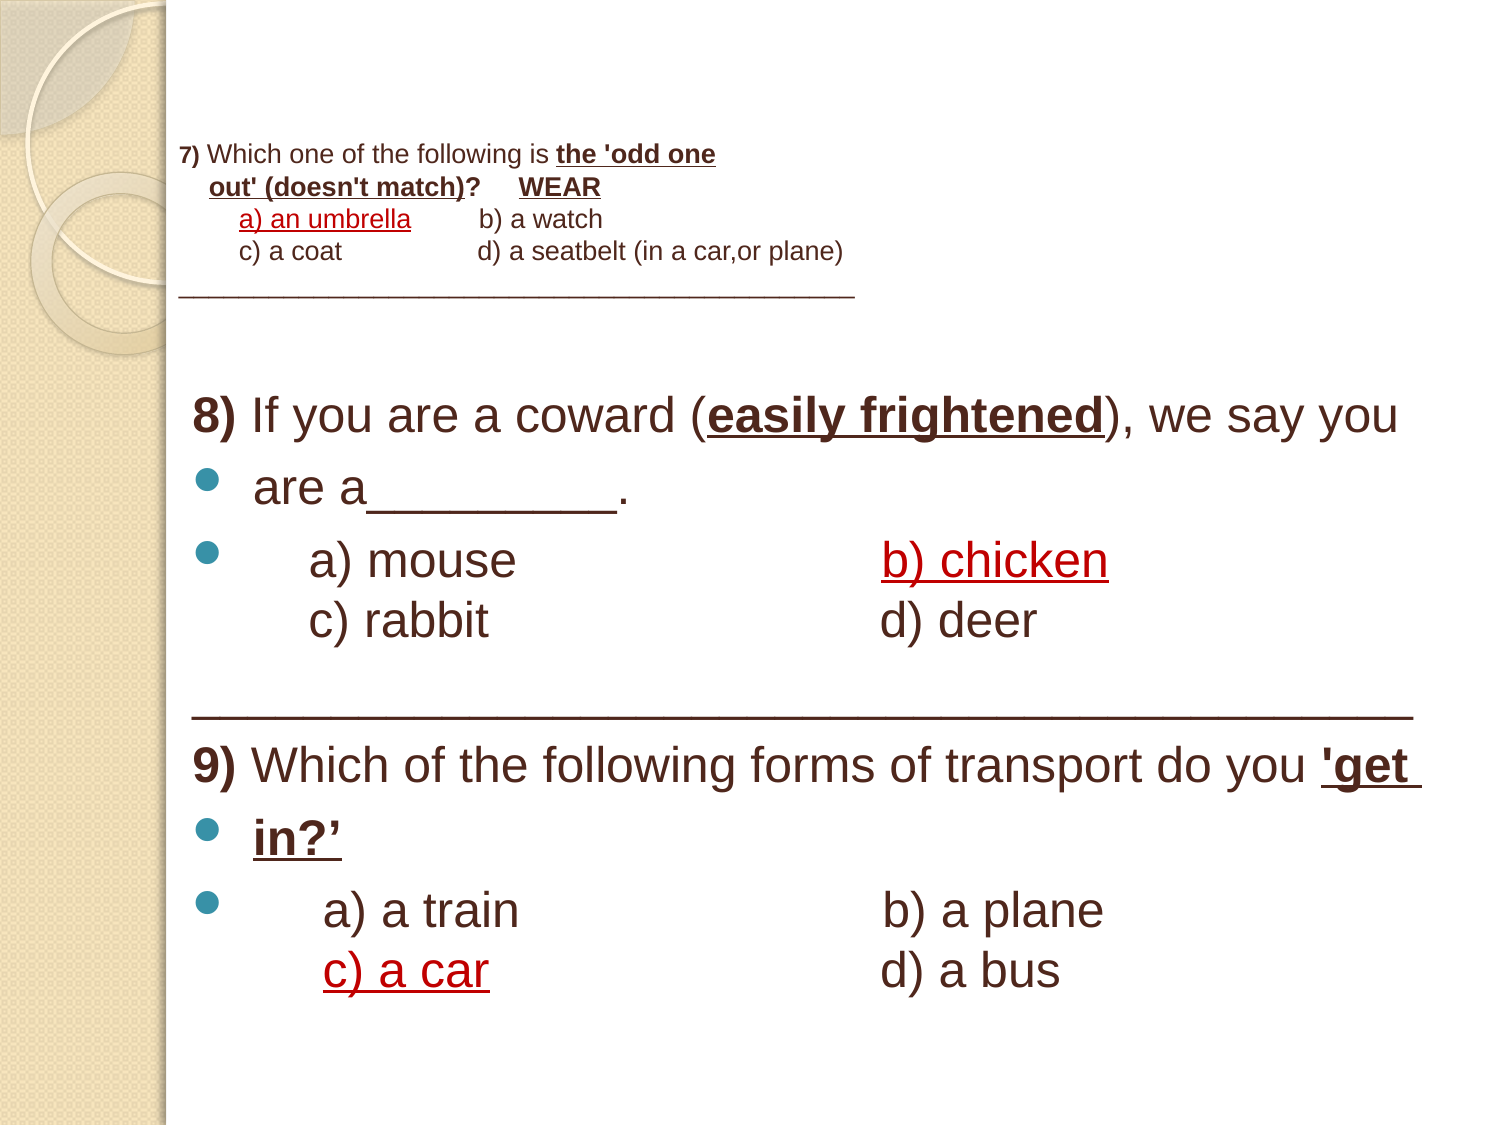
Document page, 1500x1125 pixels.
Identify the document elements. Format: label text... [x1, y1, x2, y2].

title 7) Which one of the following is the 'odd one out' (doesn't match)? WEAR a) an umbrella b) a watch c) a coat d) a seatbelt (in a car,or plane) _____________________________________________ [164, 70, 1466, 340]
list 8) If you are a coward (easily frightened), we say you are a_________. a) mouse b) chicken c) rabbit d) deer ____________________________________________ 9) Which of the following forms of transport do you 'get in?’ a) a train b) a plane c) a car d) a bus [164, 375, 1466, 1125]
